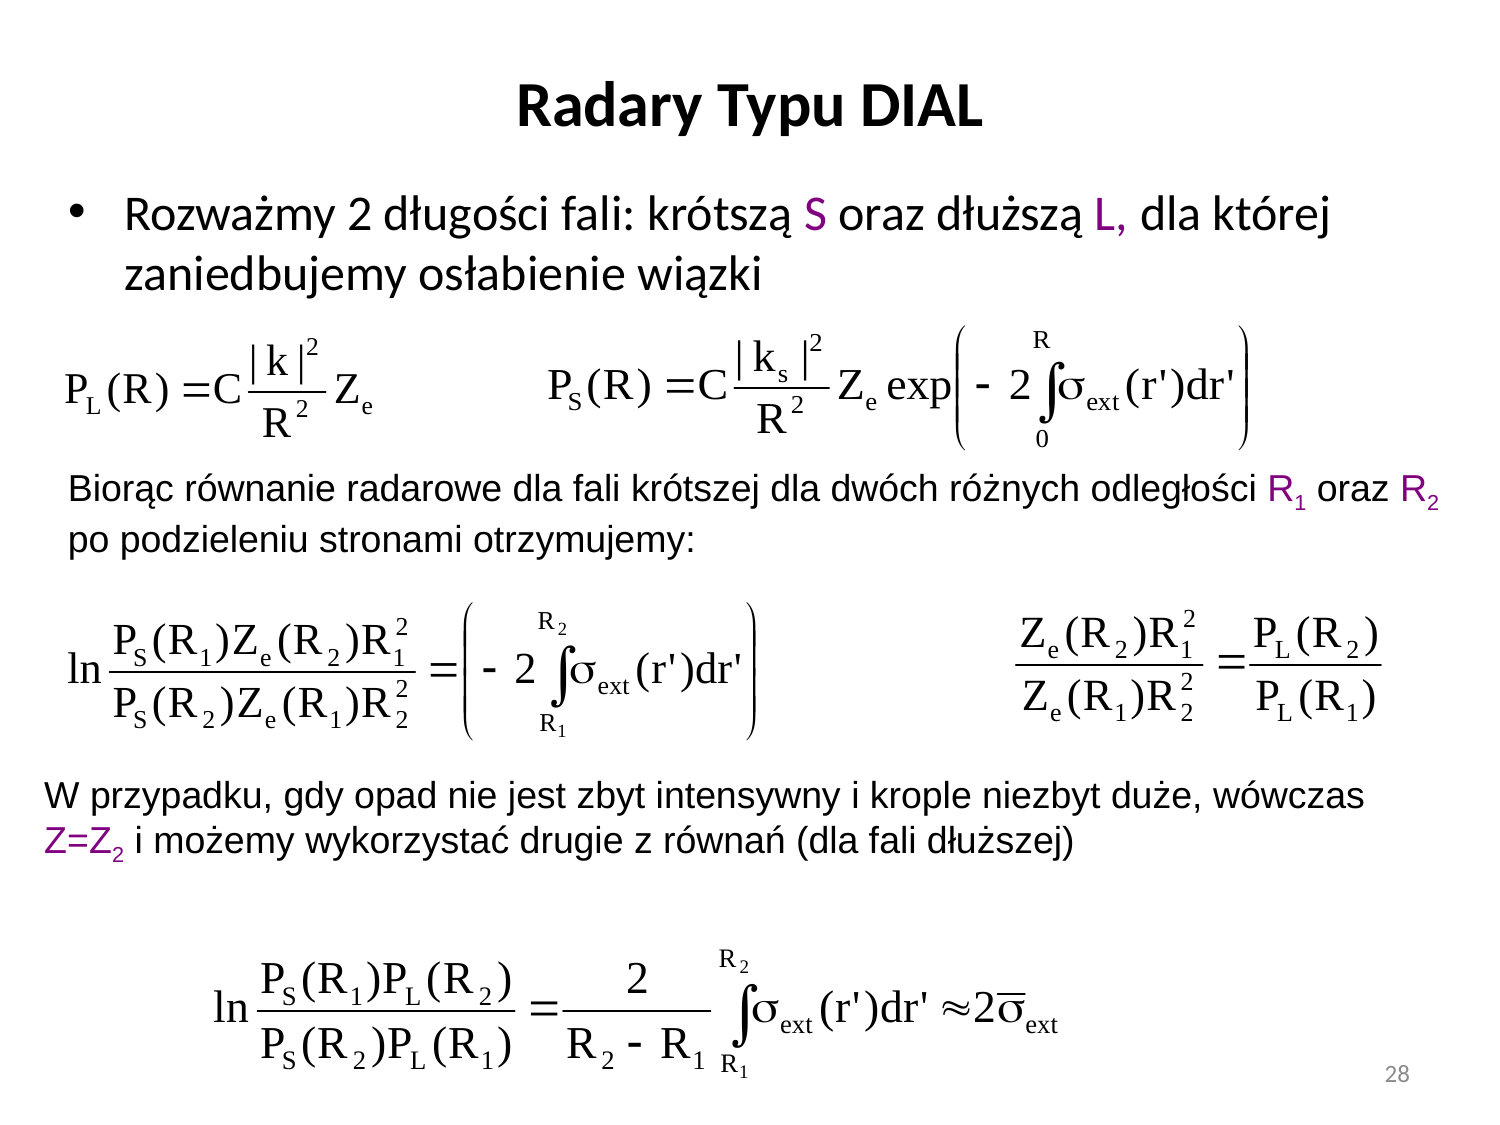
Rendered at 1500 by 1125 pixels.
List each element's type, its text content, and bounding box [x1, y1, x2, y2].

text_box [57, 326, 380, 462]
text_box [60, 594, 769, 750]
title Radary Typu DIAL [112, 54, 1388, 147]
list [539, 314, 1261, 462]
slide_number 28 [1074, 1042, 1425, 1103]
text_box W przypadku, gdy opad nie jest zbyt intensywny i krople niezbyt duże, wówczas Z=Z2 i możemy wykorzystać drugie z równań (dla fali dłuższej) [29, 763, 1424, 875]
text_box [207, 938, 1069, 1088]
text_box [1007, 597, 1390, 732]
text_box Biorąc równanie radarowe dla fali krótszej dla dwóch różnych odległości R1 oraz R2 po podzieleniu stronami otrzymujemy: [53, 456, 1459, 568]
list Rozważmy 2 długości fali: krótszą S oraz dłuższą L, dla której zaniedbujemy osłabienie wiązki [53, 172, 1402, 331]
